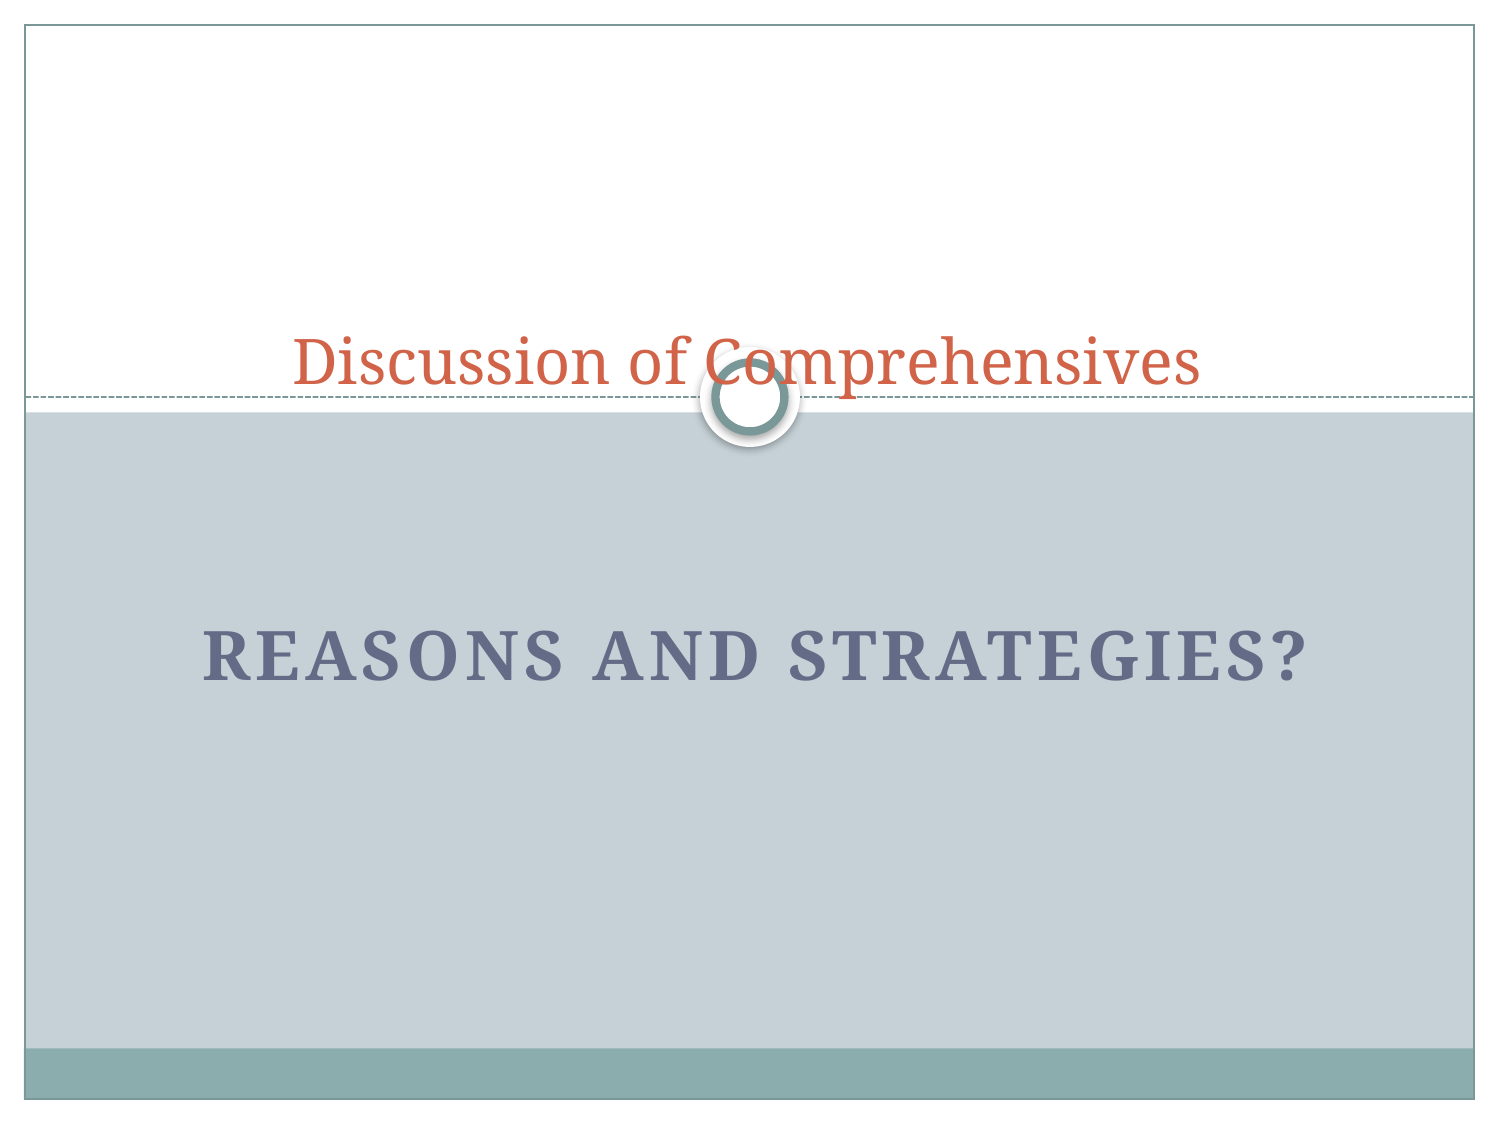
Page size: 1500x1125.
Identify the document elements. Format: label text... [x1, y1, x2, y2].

subtitle Reasons and Strategies? [118, 604, 1394, 755]
title Discussion of Comprehensives [118, 312, 1394, 405]
